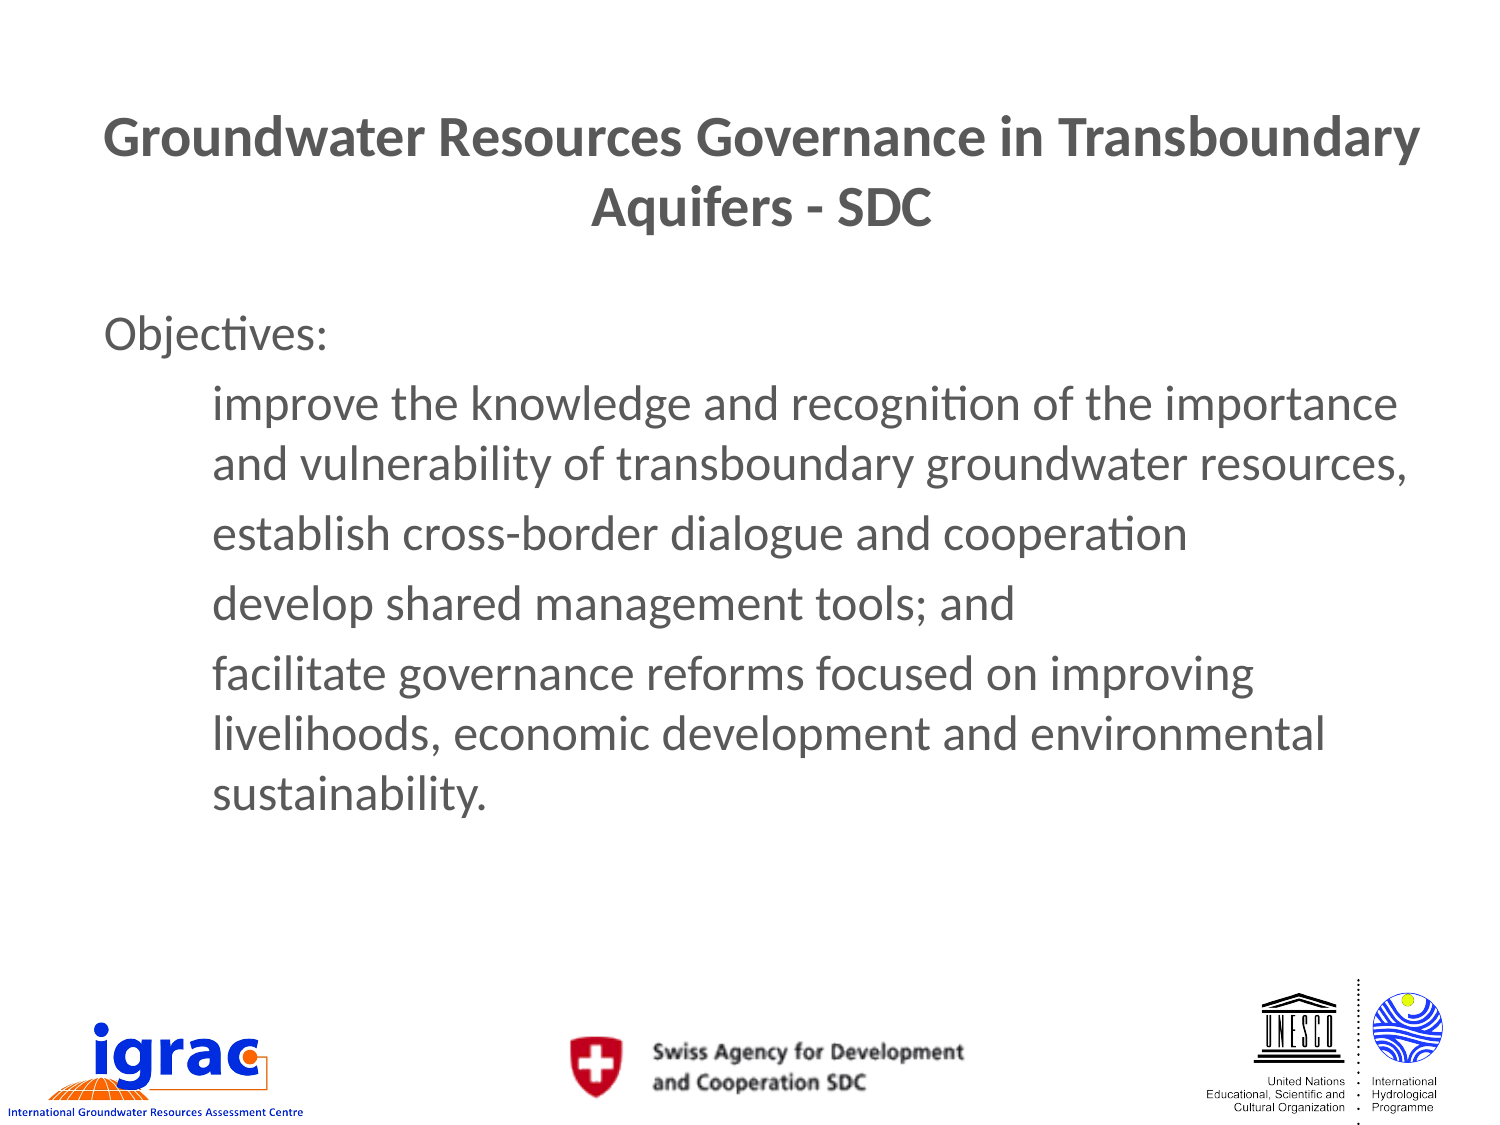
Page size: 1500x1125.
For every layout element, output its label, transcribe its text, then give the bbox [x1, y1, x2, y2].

list Objectives: improve the knowledge and recognition of the importance and vulnerability of transboundary groundwater resources, establish cross-border dialogue and cooperation develop shared management tools; and facilitate governance reforms focused on improving livelihoods, economic development and environmental sustainability. [88, 292, 1439, 1036]
picture [1206, 979, 1443, 1125]
picture [560, 1036, 1013, 1125]
title Groundwater Resources Governance in Transboundary Aquifers - SDC [76, 90, 1448, 254]
picture [0, 1017, 316, 1125]
